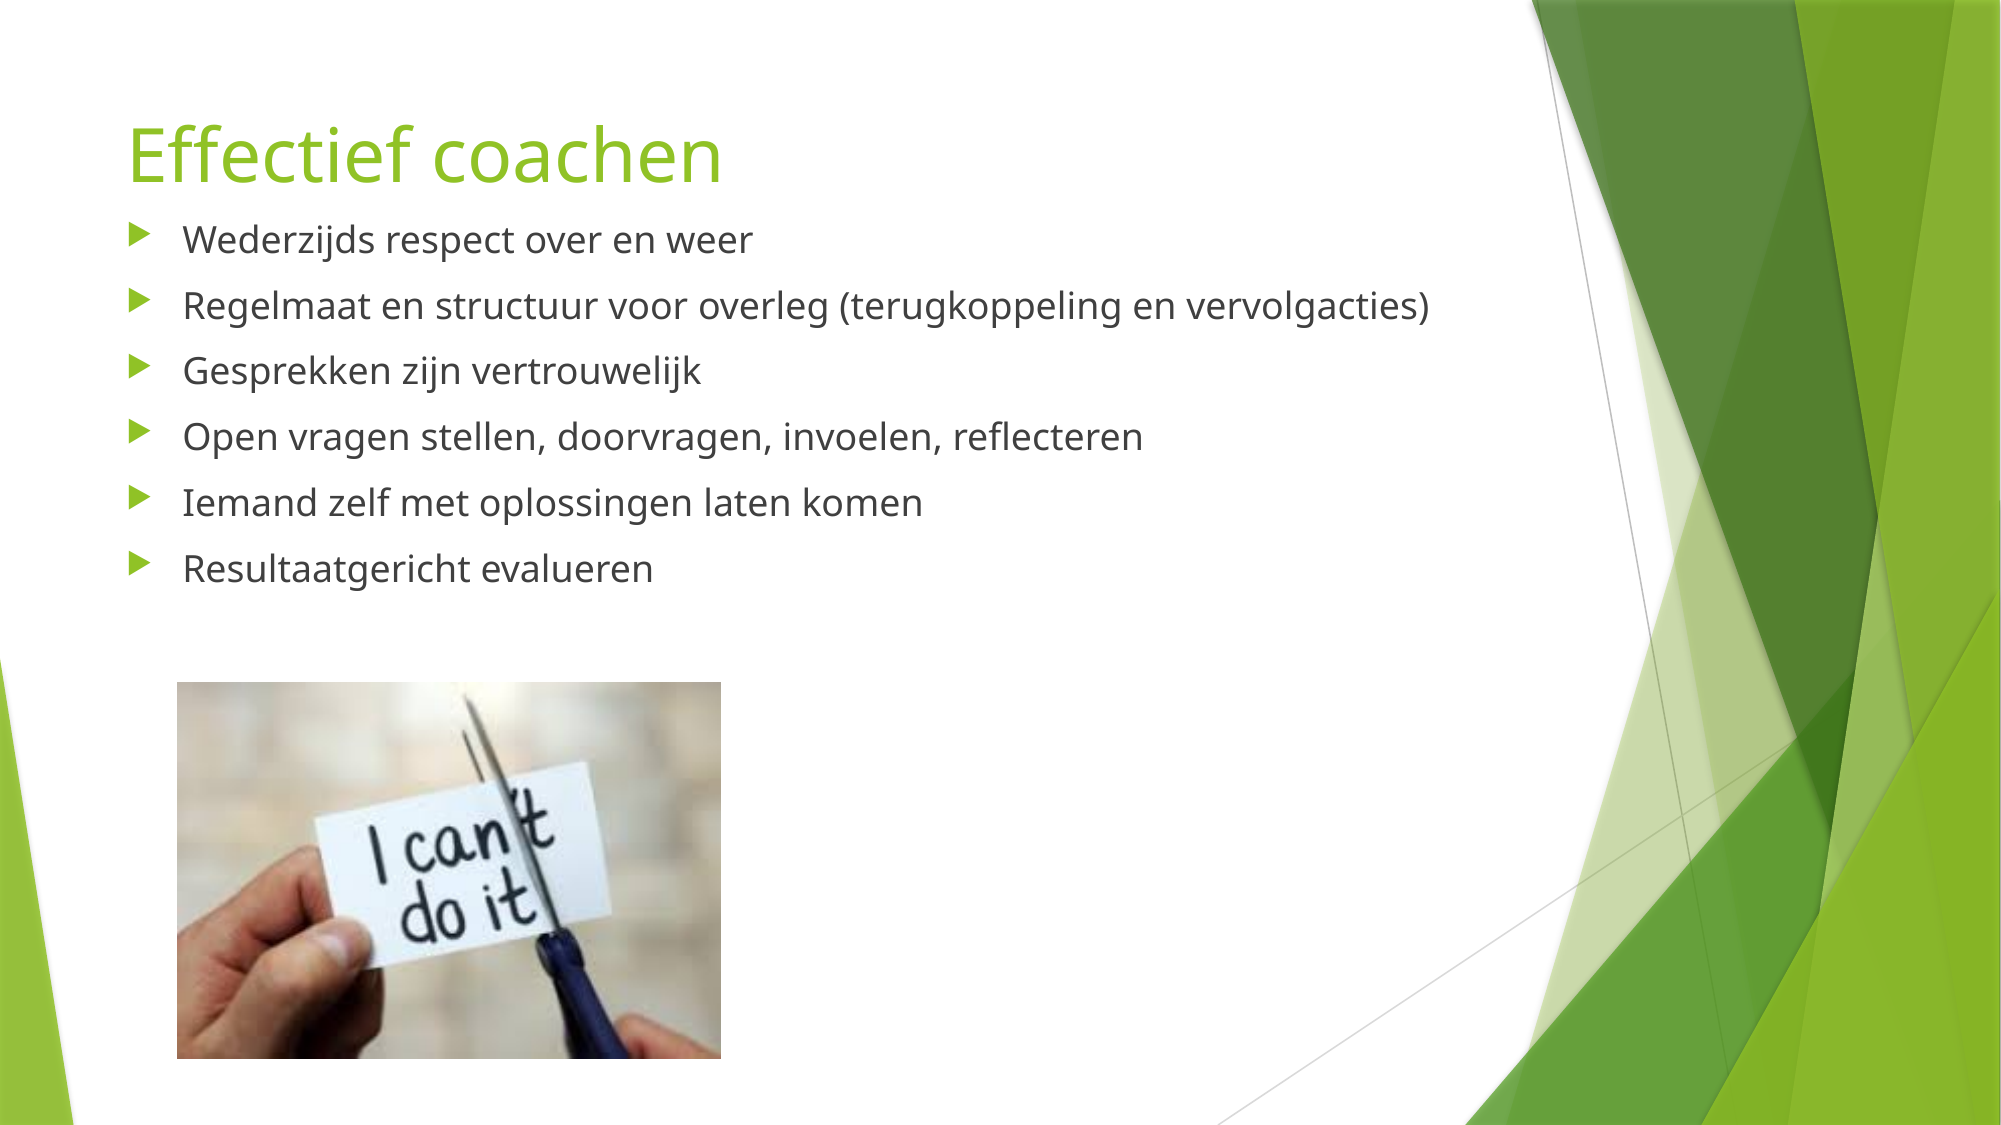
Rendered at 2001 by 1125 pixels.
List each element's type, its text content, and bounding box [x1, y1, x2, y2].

title Effectief coachen [111, 99, 1522, 208]
list Wederzijds respect over en weer Regelmaat en structuur voor overleg (terugkoppeling en vervolgacties) Gesprekken zijn vertrouwelijk Open vragen stellen, doorvragen, invoelen, reflecteren Iemand zelf met oplossingen laten komen Resultaatgericht evalueren [111, 208, 1522, 845]
picture [177, 682, 722, 1060]
